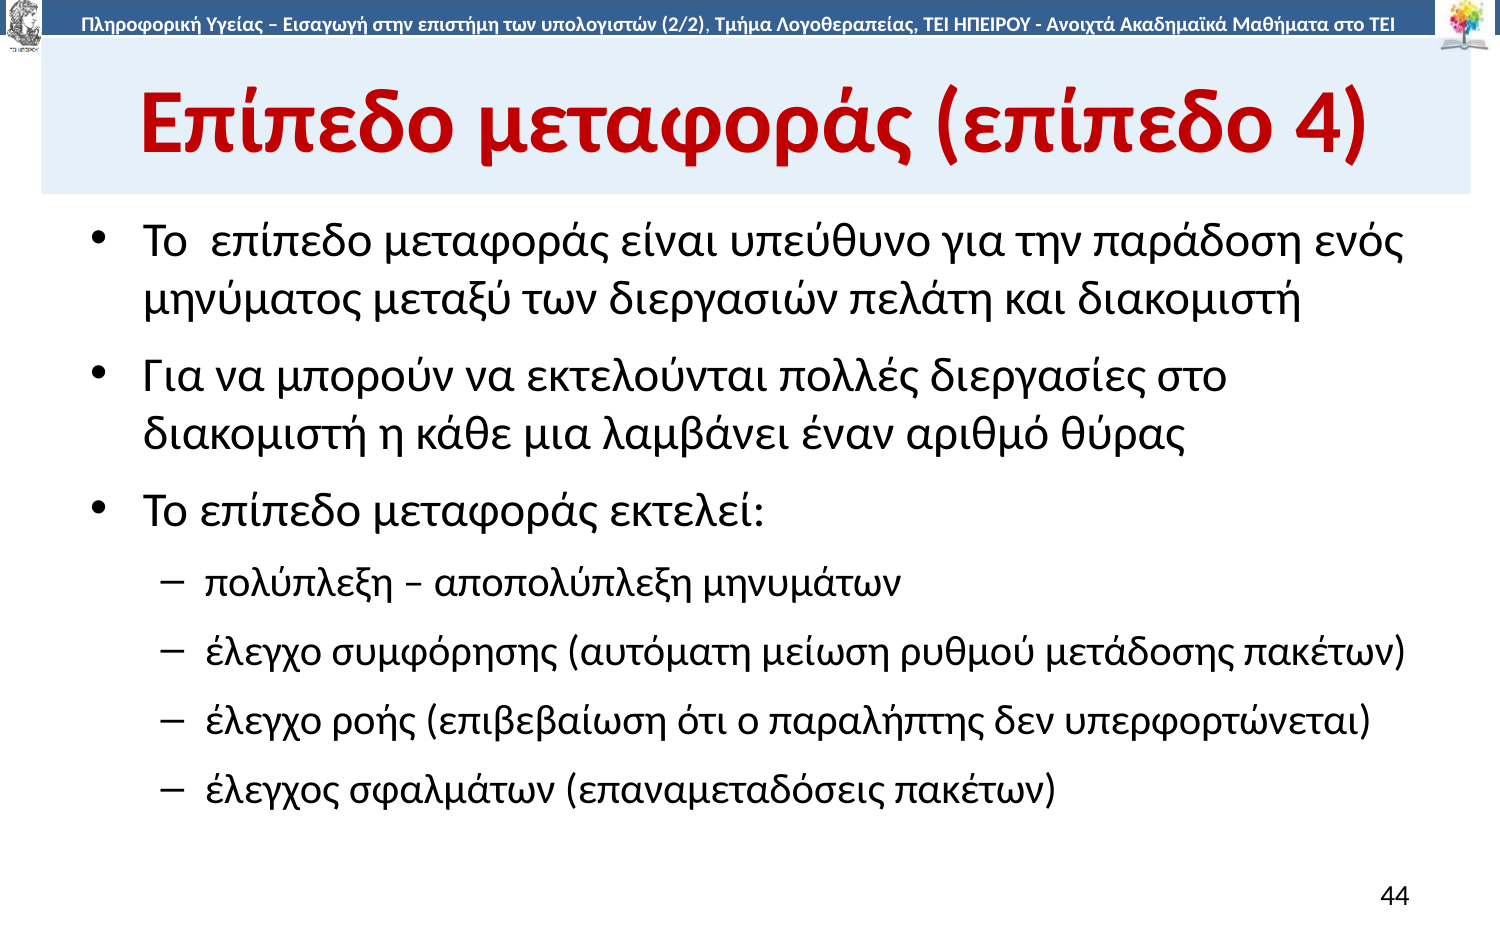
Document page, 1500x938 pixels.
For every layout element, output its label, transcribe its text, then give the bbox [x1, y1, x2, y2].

picture [1435, 0, 1495, 52]
title Επίπεδο μεταφοράς (επίπεδο 4) [41, 37, 1471, 194]
picture [6, 0, 42, 54]
list Το επίπεδο μεταφοράς είναι υπεύθυνο για την παράδοση ενός μηνύματος μεταξύ των διεργασιών πελάτη και διακομιστή Για να μπορούν να εκτελούνται πολλές διεργασίες στο διακομιστή η κάθε μια λαμβάνει έναν αριθμό θύρας Το επίπεδο μεταφοράς εκτελεί: πολύπλεξη – αποπολύπλεξη μηνυμάτων έλεγχο συμφόρησης (αυτόματη μείωση ρυθμού μετάδοσης πακέτων) έλεγχο ροής (επιβεβαίωση ότι ο παραλήπτης δεν υπερφορτώνεται) έλεγχος σφαλμάτων (επαναμεταδόσεις πακέτων) [75, 200, 1447, 938]
slide_number 44 [1074, 868, 1425, 919]
